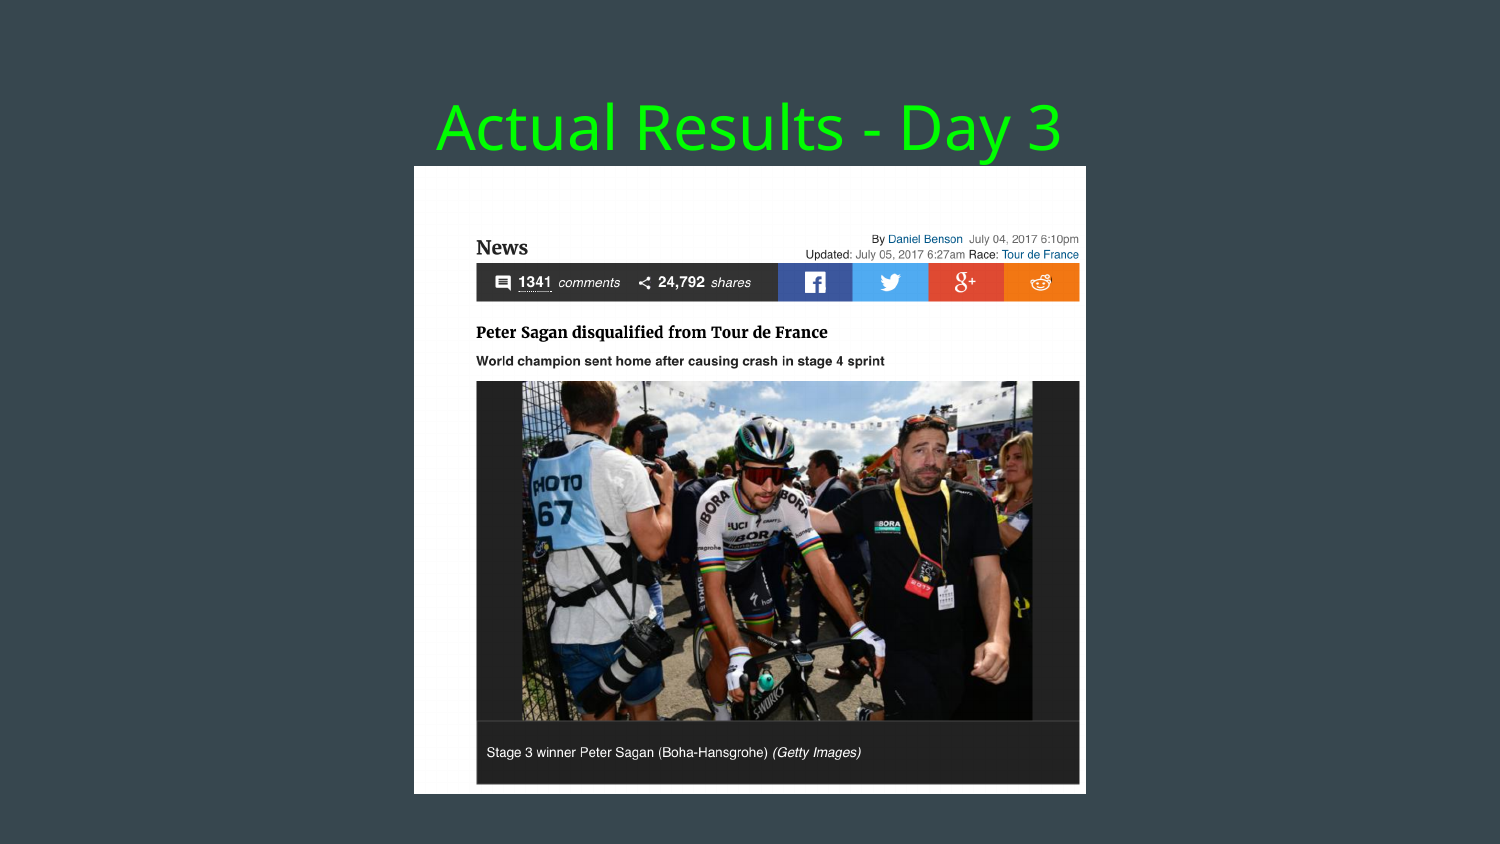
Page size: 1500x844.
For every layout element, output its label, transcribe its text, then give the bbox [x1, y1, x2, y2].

title Actual Results - Day 3 [51, 72, 1449, 167]
picture [413, 166, 1087, 794]
